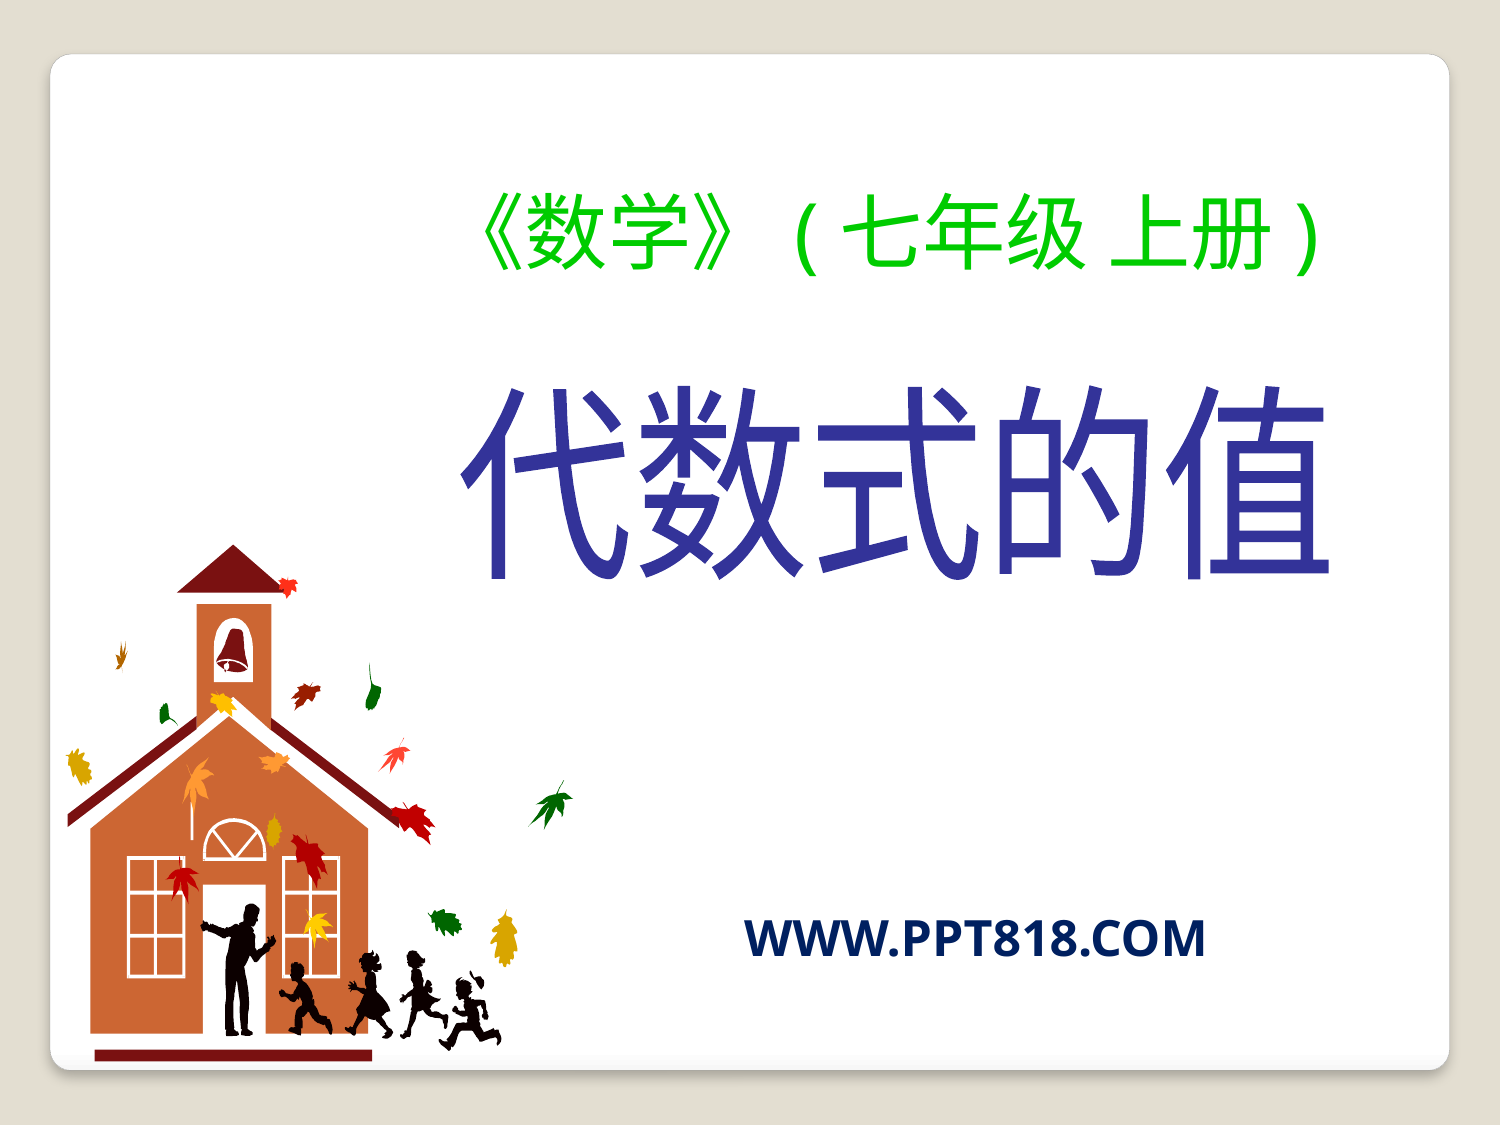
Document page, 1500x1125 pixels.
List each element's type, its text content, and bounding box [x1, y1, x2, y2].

text_box WWW.PPT818.COM [673, 892, 1279, 974]
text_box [65, 544, 574, 1062]
text_box 《数学》(七年级 上册) [426, 172, 1335, 288]
